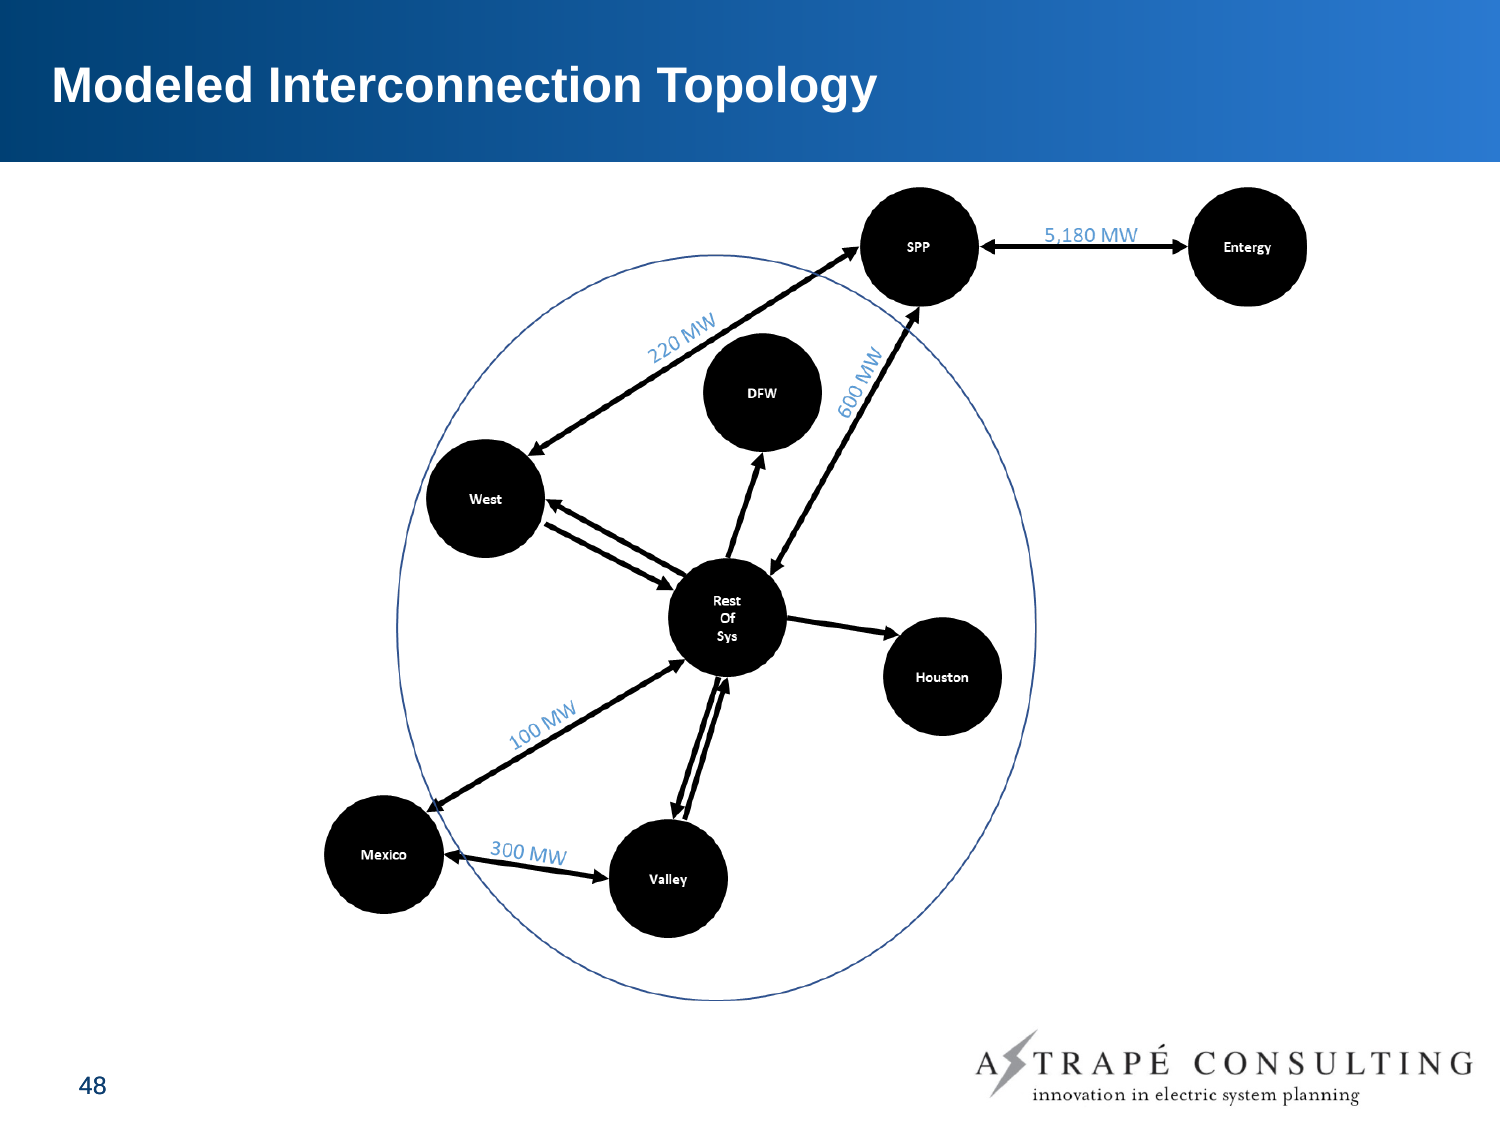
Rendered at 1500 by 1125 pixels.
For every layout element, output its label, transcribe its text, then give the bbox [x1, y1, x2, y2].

picture [973, 1026, 1477, 1125]
table_cell 979.9 [1477, 0, 1481, 162]
title Modeled Interconnection Topology [51, 22, 1451, 122]
picture [324, 187, 1307, 1001]
